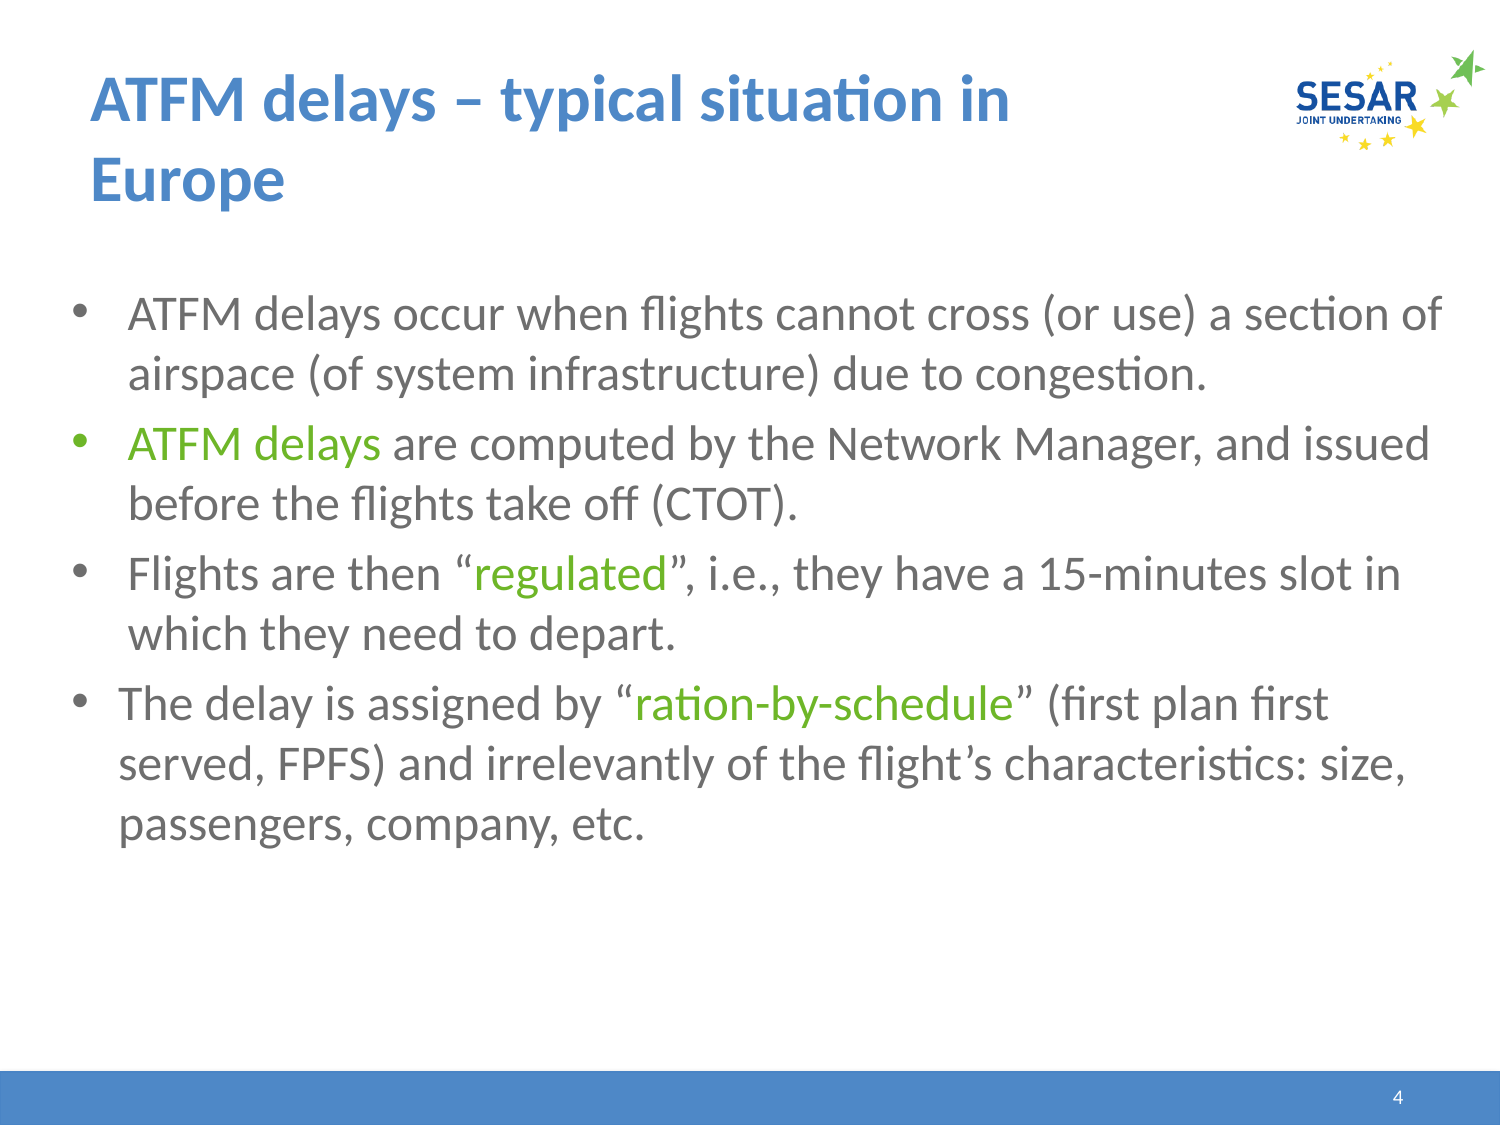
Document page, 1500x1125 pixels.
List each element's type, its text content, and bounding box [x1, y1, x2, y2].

title ATFM delays – typical situation in Europe [75, 47, 1111, 235]
slide_number 4 [1068, 1075, 1419, 1117]
list ATFM delays occur when flights cannot cross (or use) a section of airspace (of system infrastructure) due to congestion. ATFM delays are computed by the Network Manager, and issued before the flights take off (CTOT). Flights are then “regulated”, i.e., they have a 15-minutes slot in which they need to depart. The delay is assigned by “ration-by-schedule” (first plan first served, FPFS) and irrelevantly of the flight’s characteristics: size, passengers, company, etc. [71, 272, 1489, 981]
